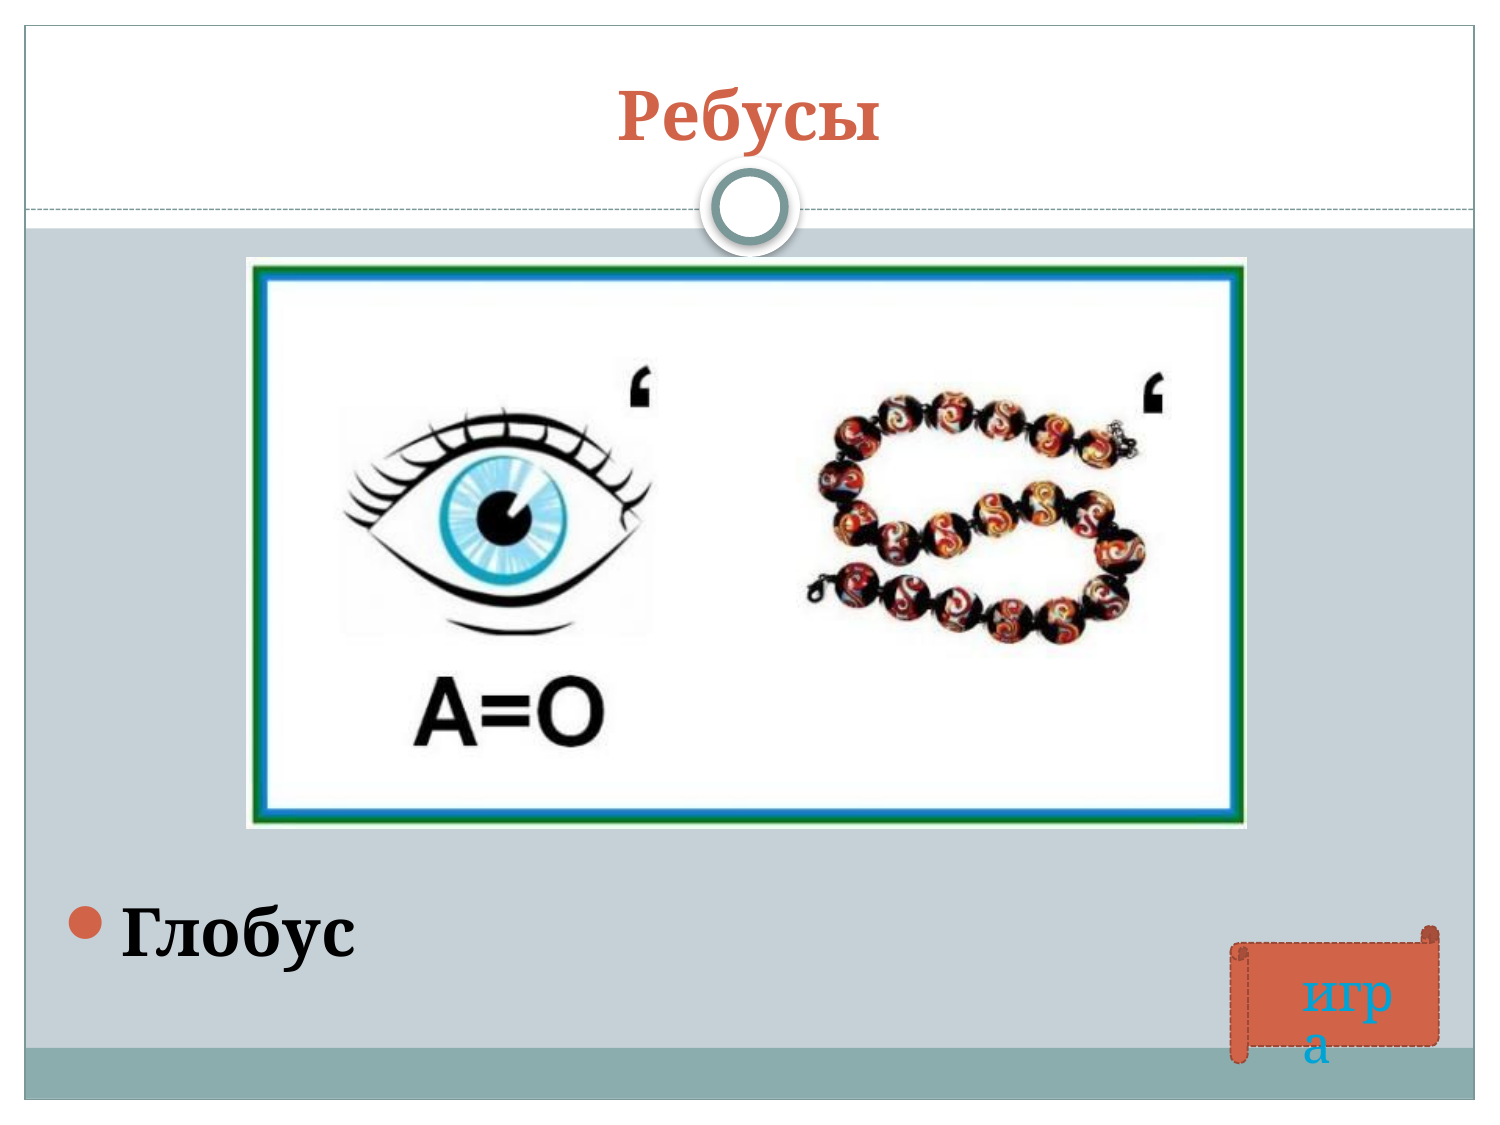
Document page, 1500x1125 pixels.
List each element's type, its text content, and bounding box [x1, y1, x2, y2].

list Глобус [49, 250, 1445, 1001]
title Ребусы [49, 37, 1450, 162]
picture [245, 257, 1247, 829]
text_box игра [1229, 924, 1440, 1065]
